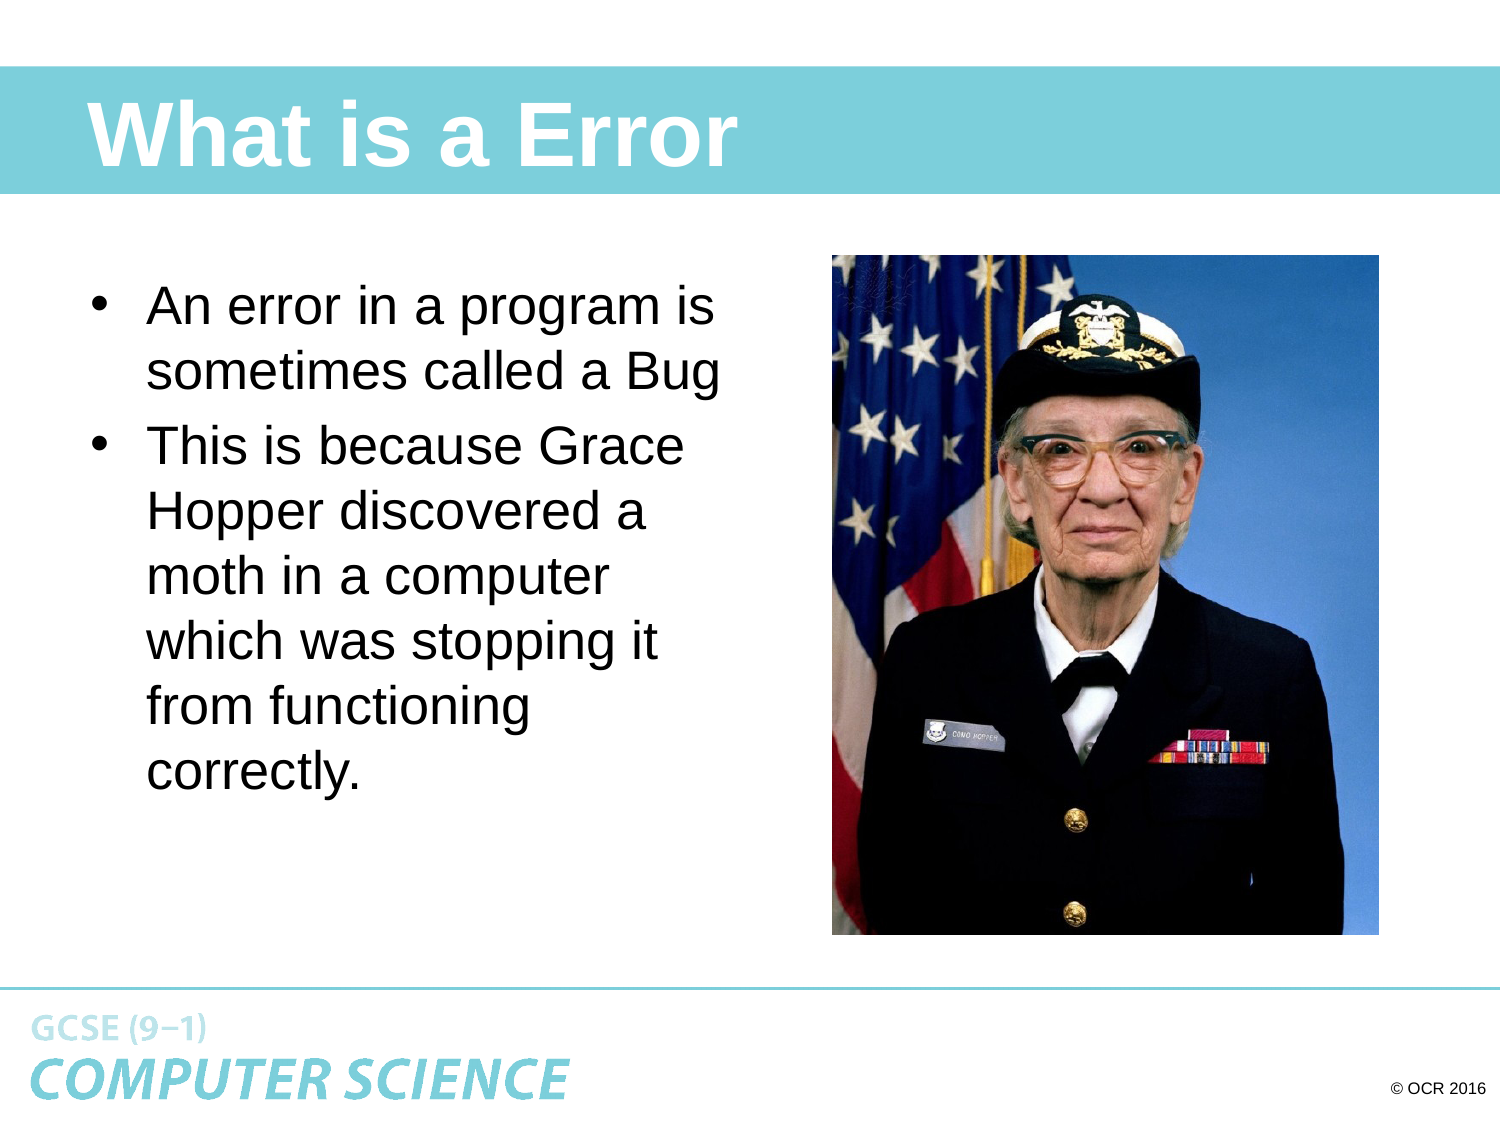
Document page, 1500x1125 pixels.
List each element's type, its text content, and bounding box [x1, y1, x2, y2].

list An error in a program is sometimes called a Bug This is because Grace Hopper discovered a moth in a computer which was stopping it from functioning correctly. [75, 262, 762, 965]
picture [832, 255, 1379, 936]
picture [0, 987, 1500, 1124]
title What is a Error [0, 66, 1500, 194]
